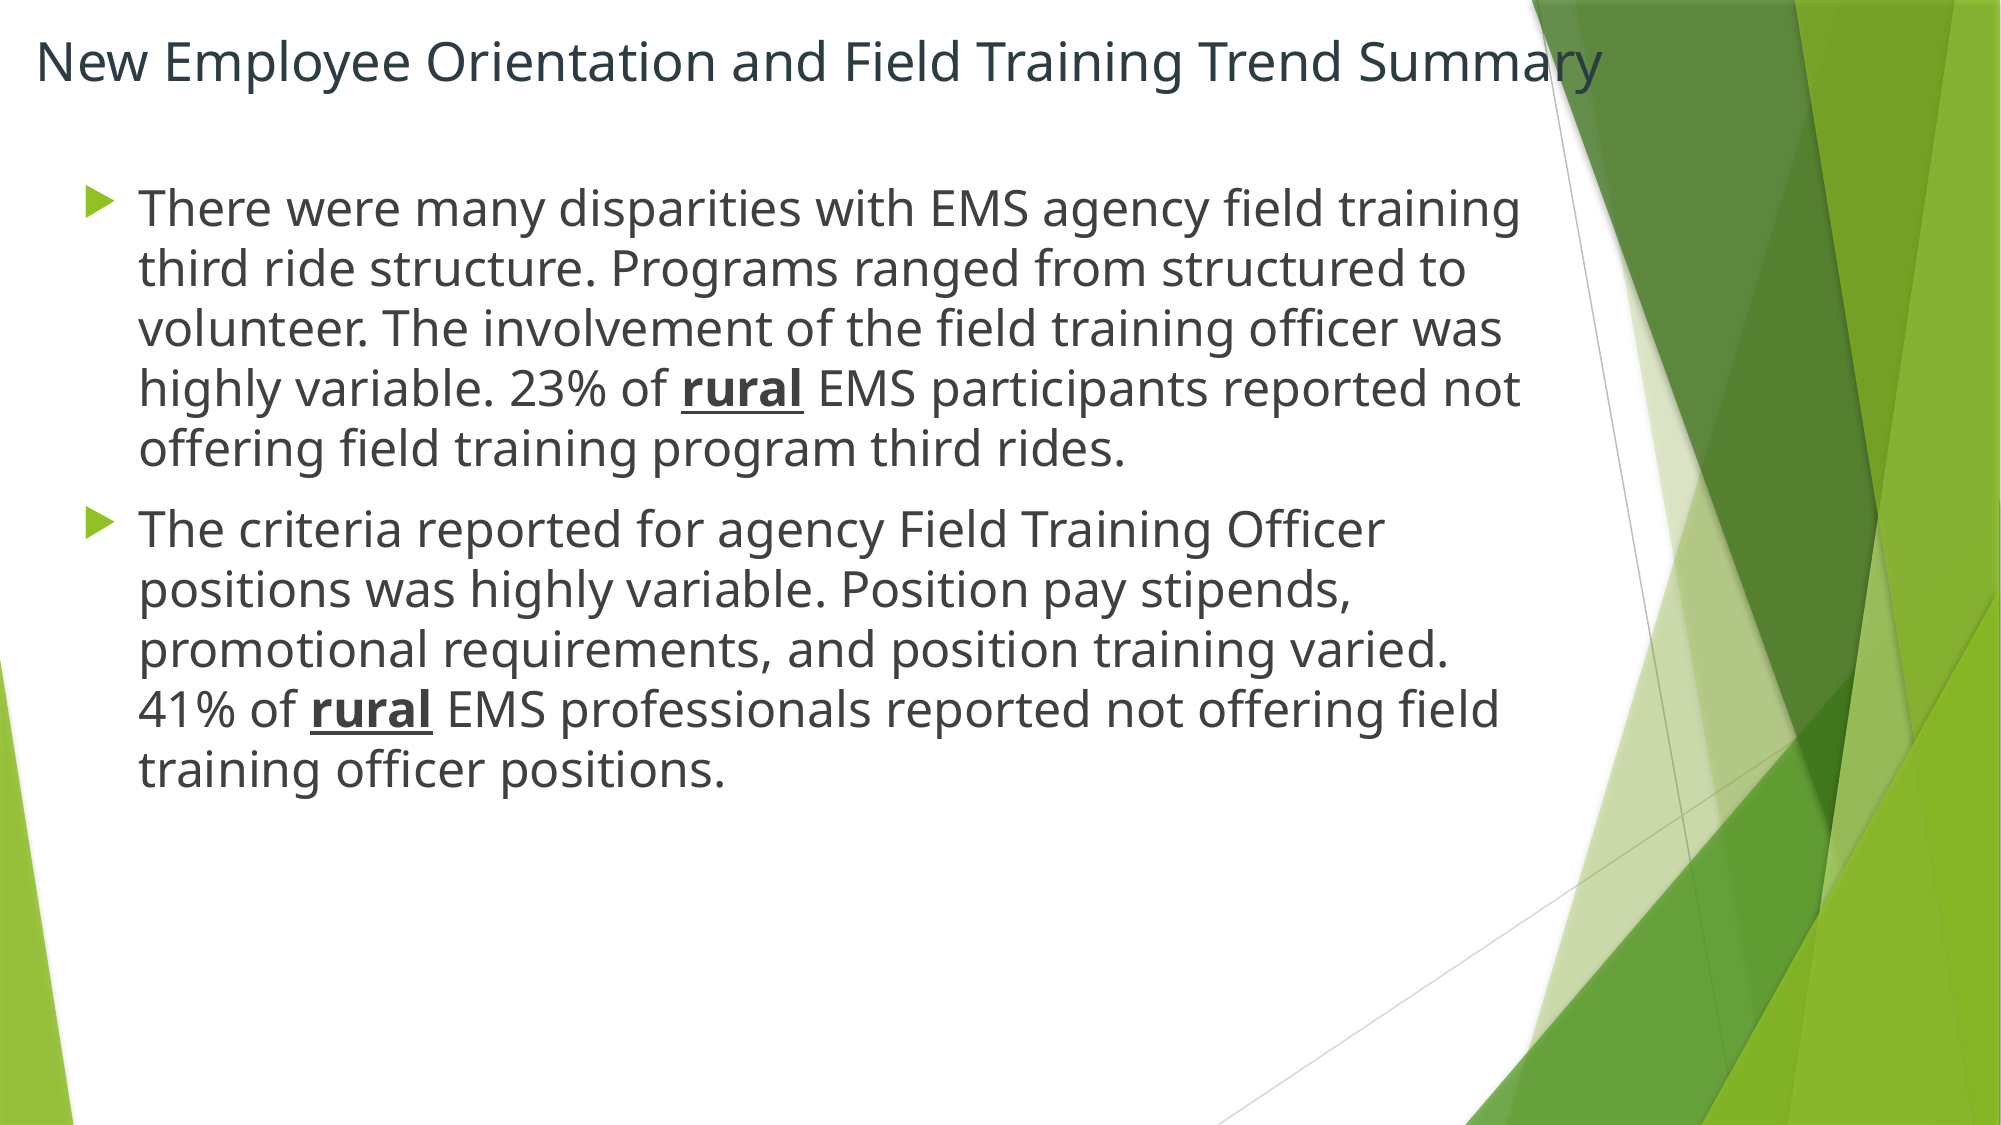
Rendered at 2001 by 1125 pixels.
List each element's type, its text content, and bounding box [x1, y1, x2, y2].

list There were many disparities with EMS agency field training third ride structure. Programs ranged from structured to volunteer. The involvement of the field training officer was highly variable. 23% of rural EMS participants reported not offering field training program third rides. The criteria reported for agency Field Training Officer positions was highly variable. Position pay stipends, promotional requirements, and position training varied. 41% of rural EMS professionals reported not offering field training officer positions. [67, 169, 1559, 1031]
title New Employee Orientation and Field Training Trend Summary [20, 19, 1661, 196]
